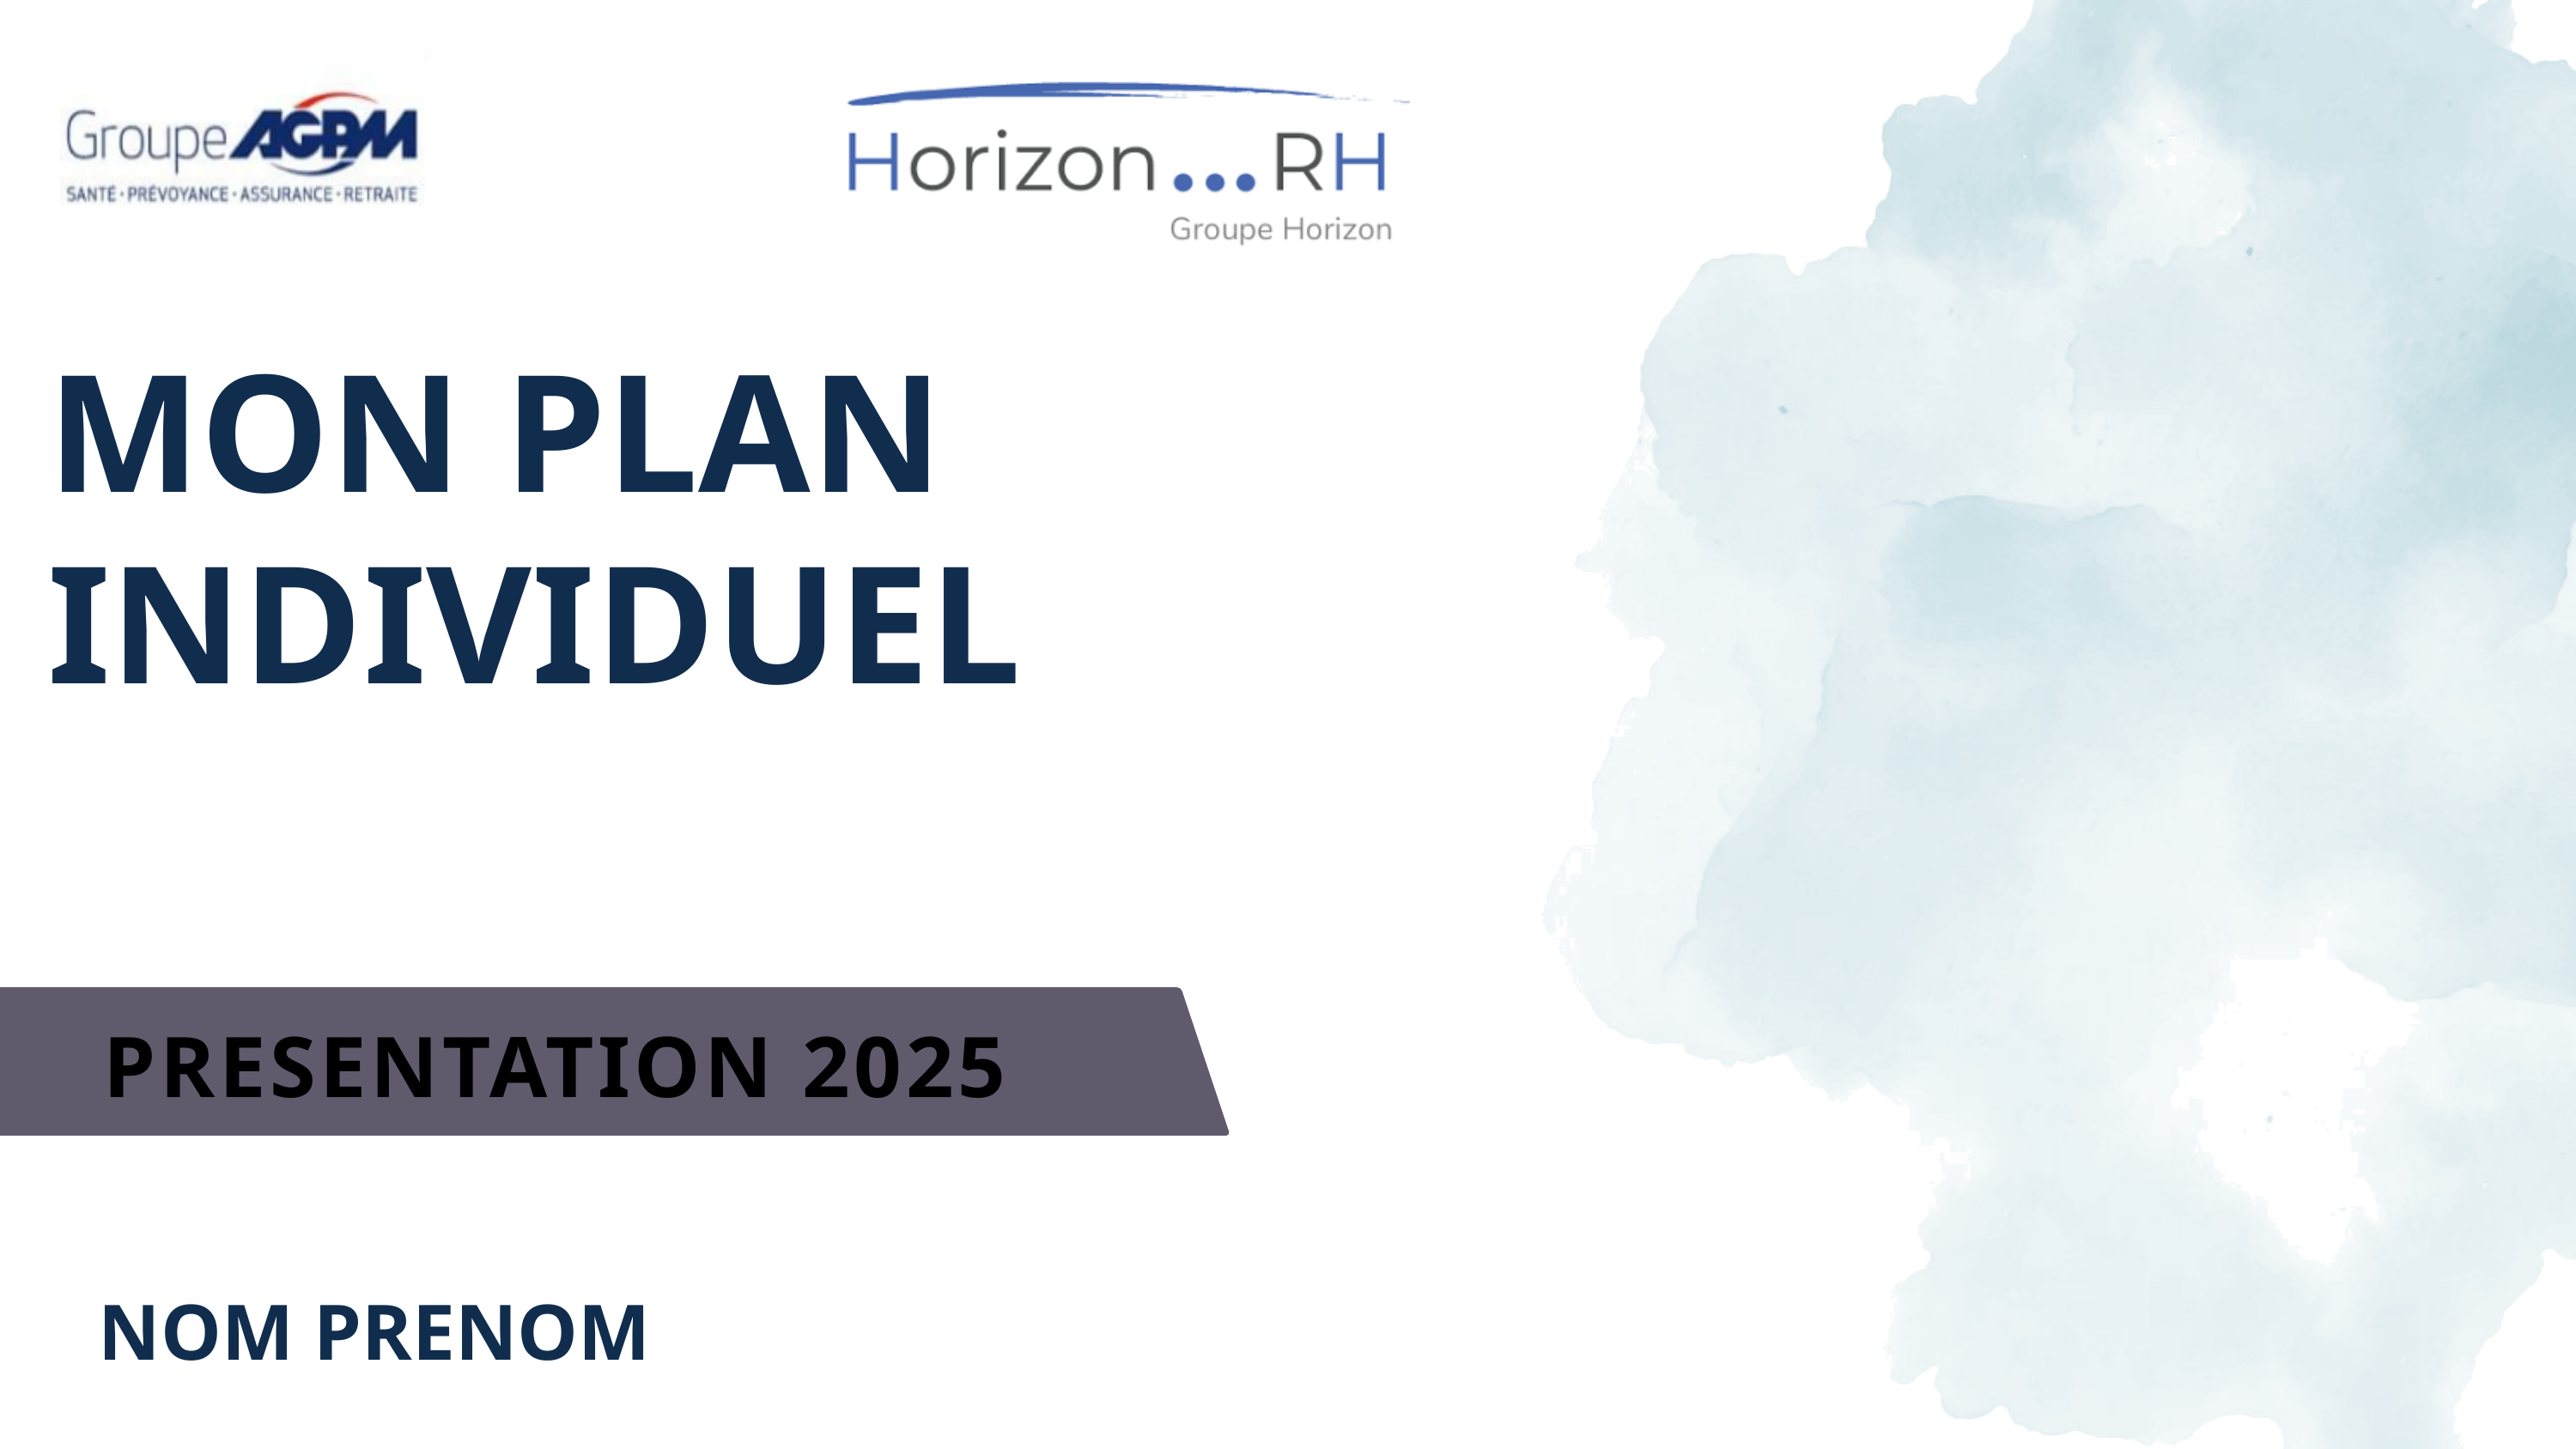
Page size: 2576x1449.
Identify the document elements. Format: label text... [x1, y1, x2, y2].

text_box NOM PRENOM [98, 1268, 729, 1376]
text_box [0, 986, 1199, 1137]
text_box [59, 14, 740, 283]
text_box MON PLAN INDIVIDUEL [47, 332, 1199, 717]
text_box [827, 72, 1199, 254]
picture [1205, 0, 2576, 1449]
